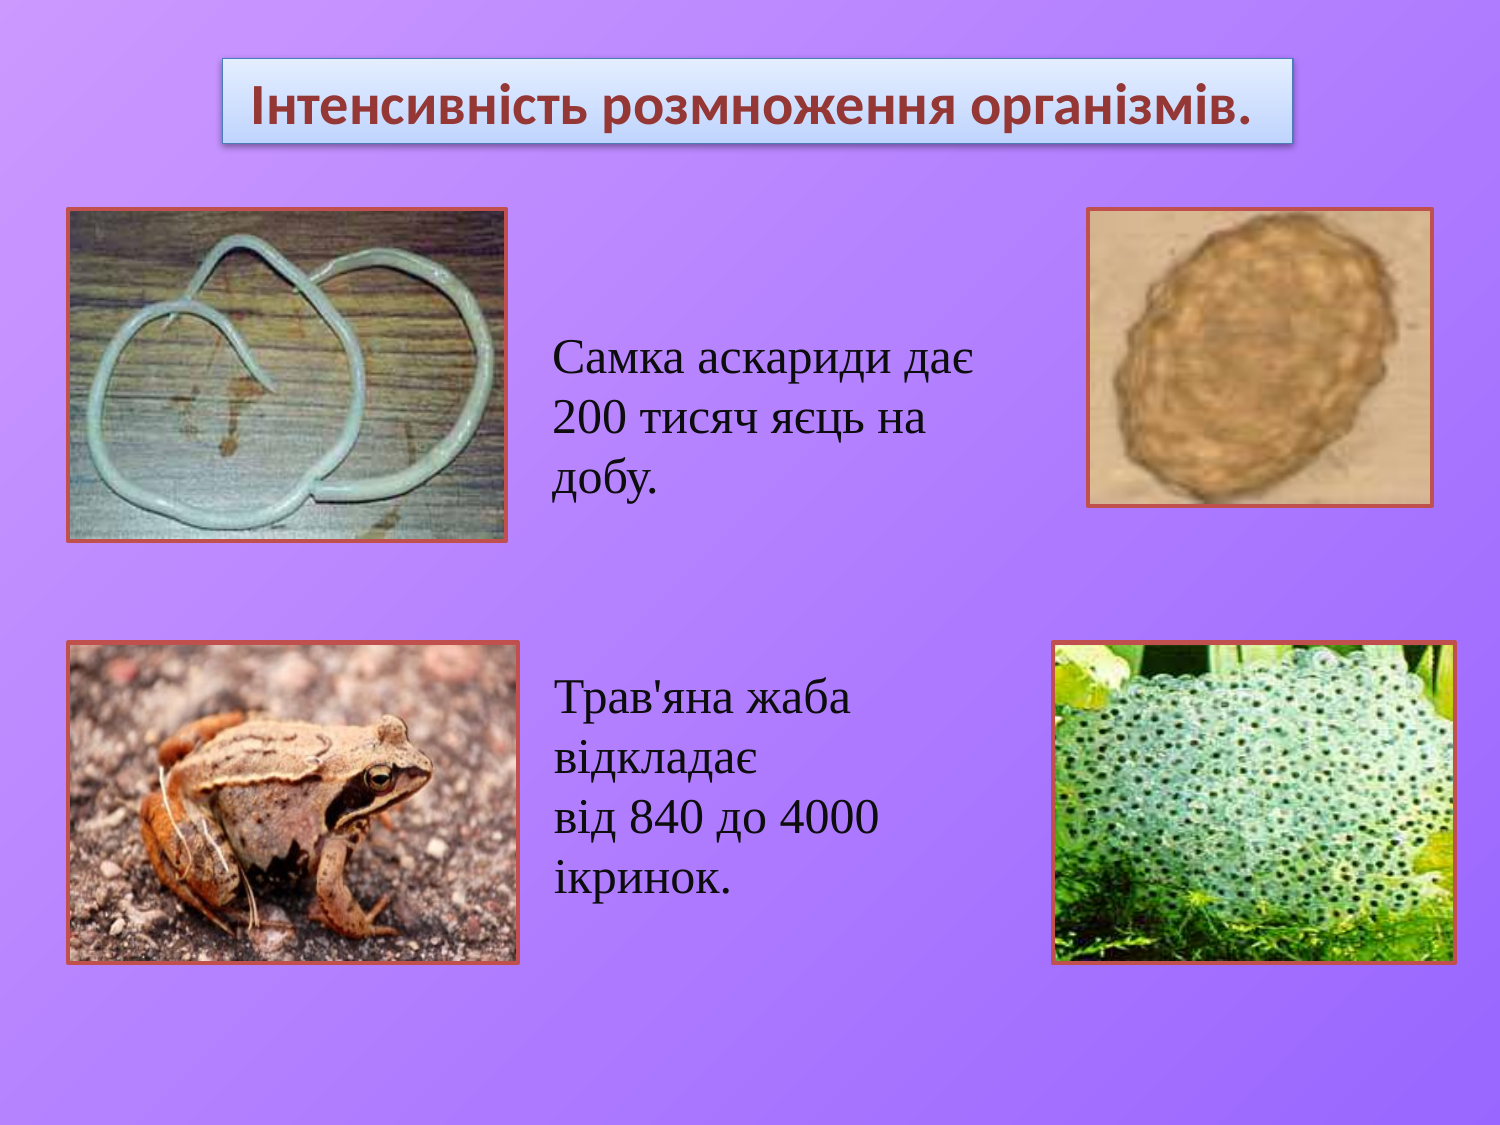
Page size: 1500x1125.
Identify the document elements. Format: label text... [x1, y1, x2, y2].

text_box Самка аскариди дає 200 тисяч яєць на добу. [537, 316, 1055, 512]
picture [1089, 210, 1430, 505]
text_box Інтенсивність розмноження організмів. [222, 58, 1294, 144]
text_box Трав'яна жаба відкладає від 840 до 4000 ікринок. [539, 656, 1049, 911]
picture [70, 210, 505, 540]
picture [70, 644, 516, 962]
picture [1054, 644, 1454, 962]
